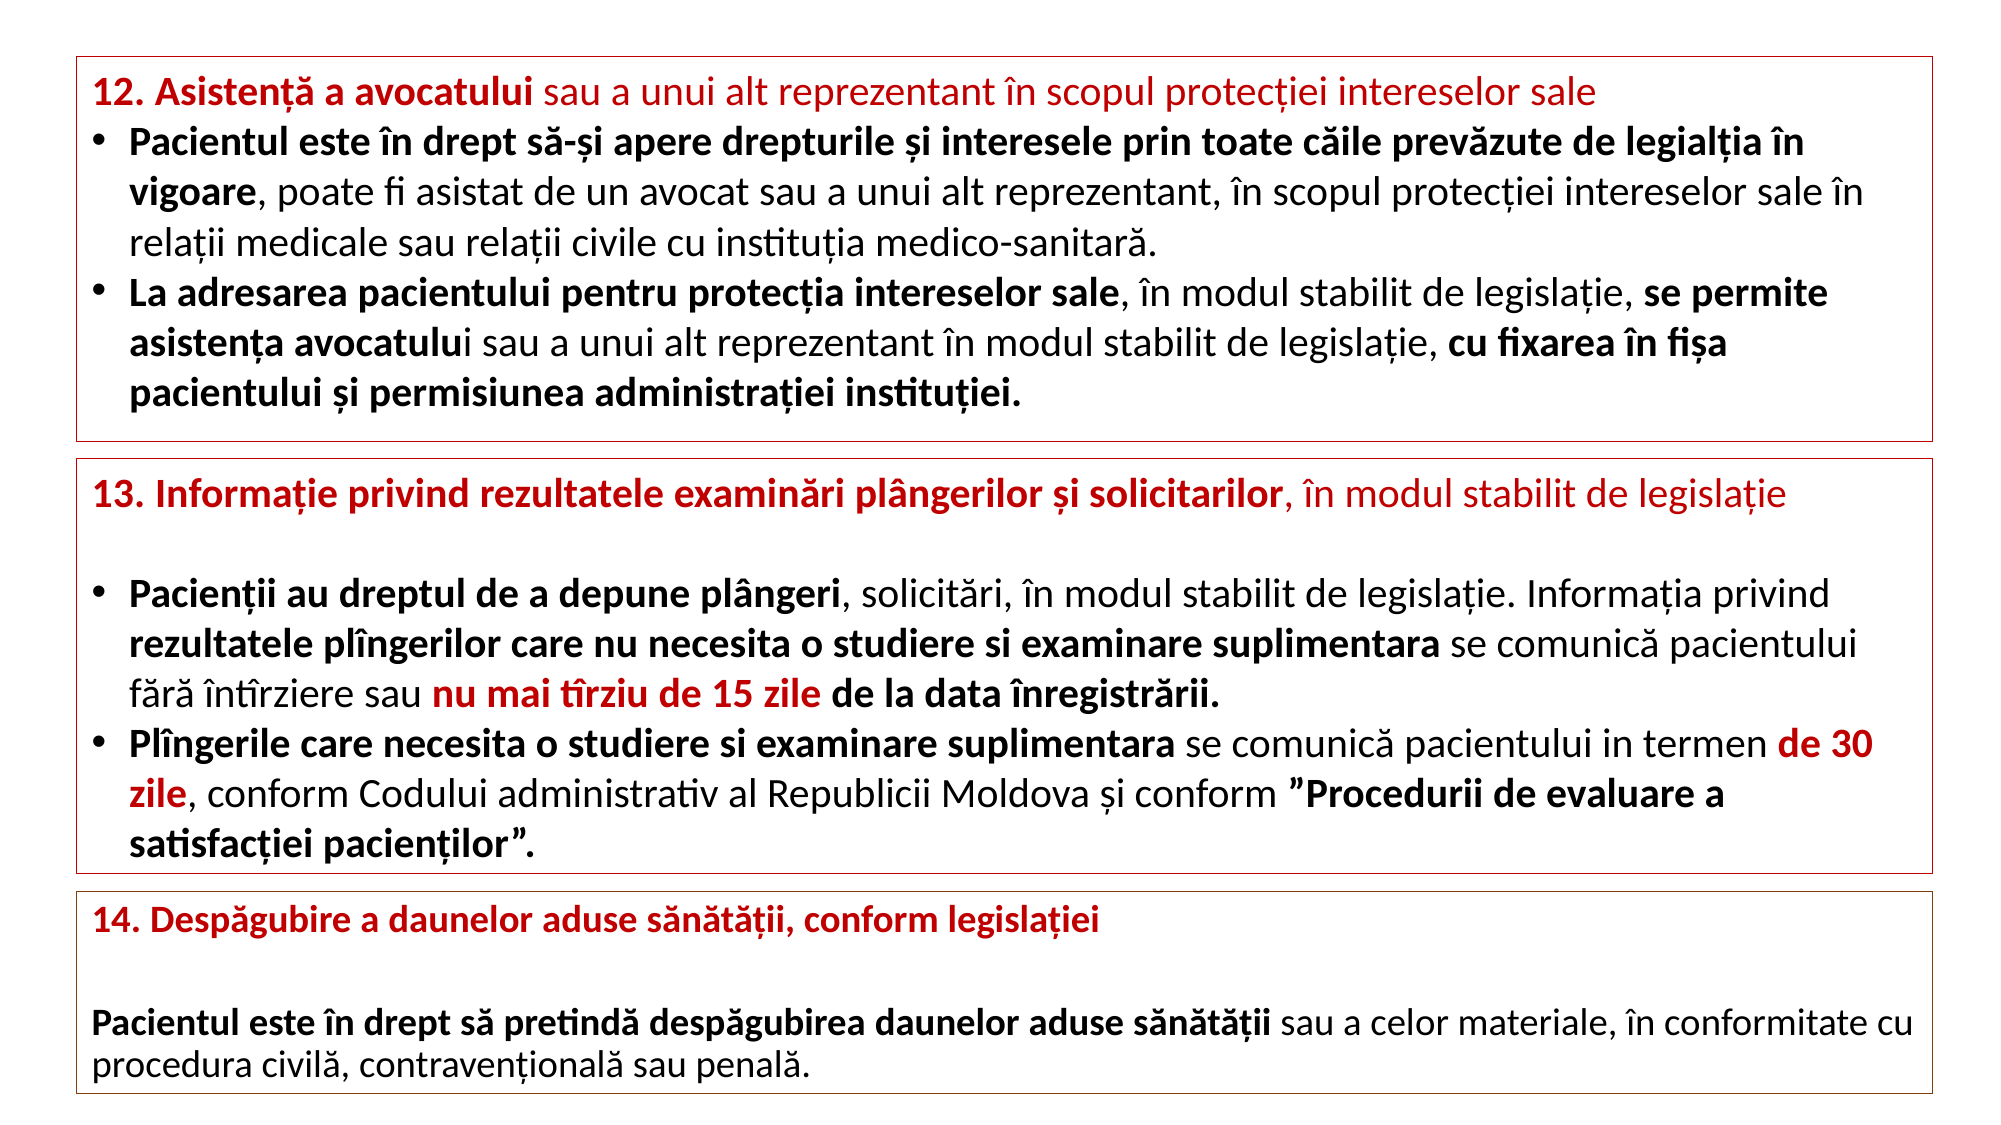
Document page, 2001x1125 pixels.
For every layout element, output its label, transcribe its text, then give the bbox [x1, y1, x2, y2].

text_box 14. Despăgubire a daunelor aduse sănătății, conform legislației Pacientul este în drept să pretindă despăgubirea daunelor aduse sănătății sau a celor materiale, în conformitate cu procedura civilă, contravențională sau penală. [76, 891, 1933, 1094]
list 12. Asistență a avocatului sau a unui alt reprezentant în scopul protecției intereselor sale Pacientul este în drept să-și apere drepturile și interesele prin toate căile prevăzute de legialția în vigoare, poate fi asistat de un avocat sau a unui alt reprezentant, în scopul protecției intereselor sale în relații medicale sau relații civile cu instituția medico-sanitară. La adresarea pacientului pentru protecţia intereselor sale, în modul stabilit de legislaţie, se permite asistența avocatului sau a unui alt reprezentant în modul stabilit de legislaţie, cu fixarea în fișa pacientului și permisiunea administrației instituției. [76, 56, 1933, 442]
text_box 13. Informație privind rezultatele examinări plângerilor și solicitarilor, în modul stabilit de legislație Pacienții au dreptul de a depune plângeri, solicitări, în modul stabilit de legislație. Informația privind rezultatele plîngerilor care nu necesita o studiere si examinare suplimentara se comunică pacientului fără întîrziere sau nu mai tîrziu de 15 zile de la data înregistrării. Plîngerile care necesita o studiere si examinare suplimentara se comunică pacientului in termen de 30 zile, conform Codului administrativ al Republicii Moldova și conform ”Procedurii de evaluare a satisfacției pacienților”. [76, 458, 1933, 874]
